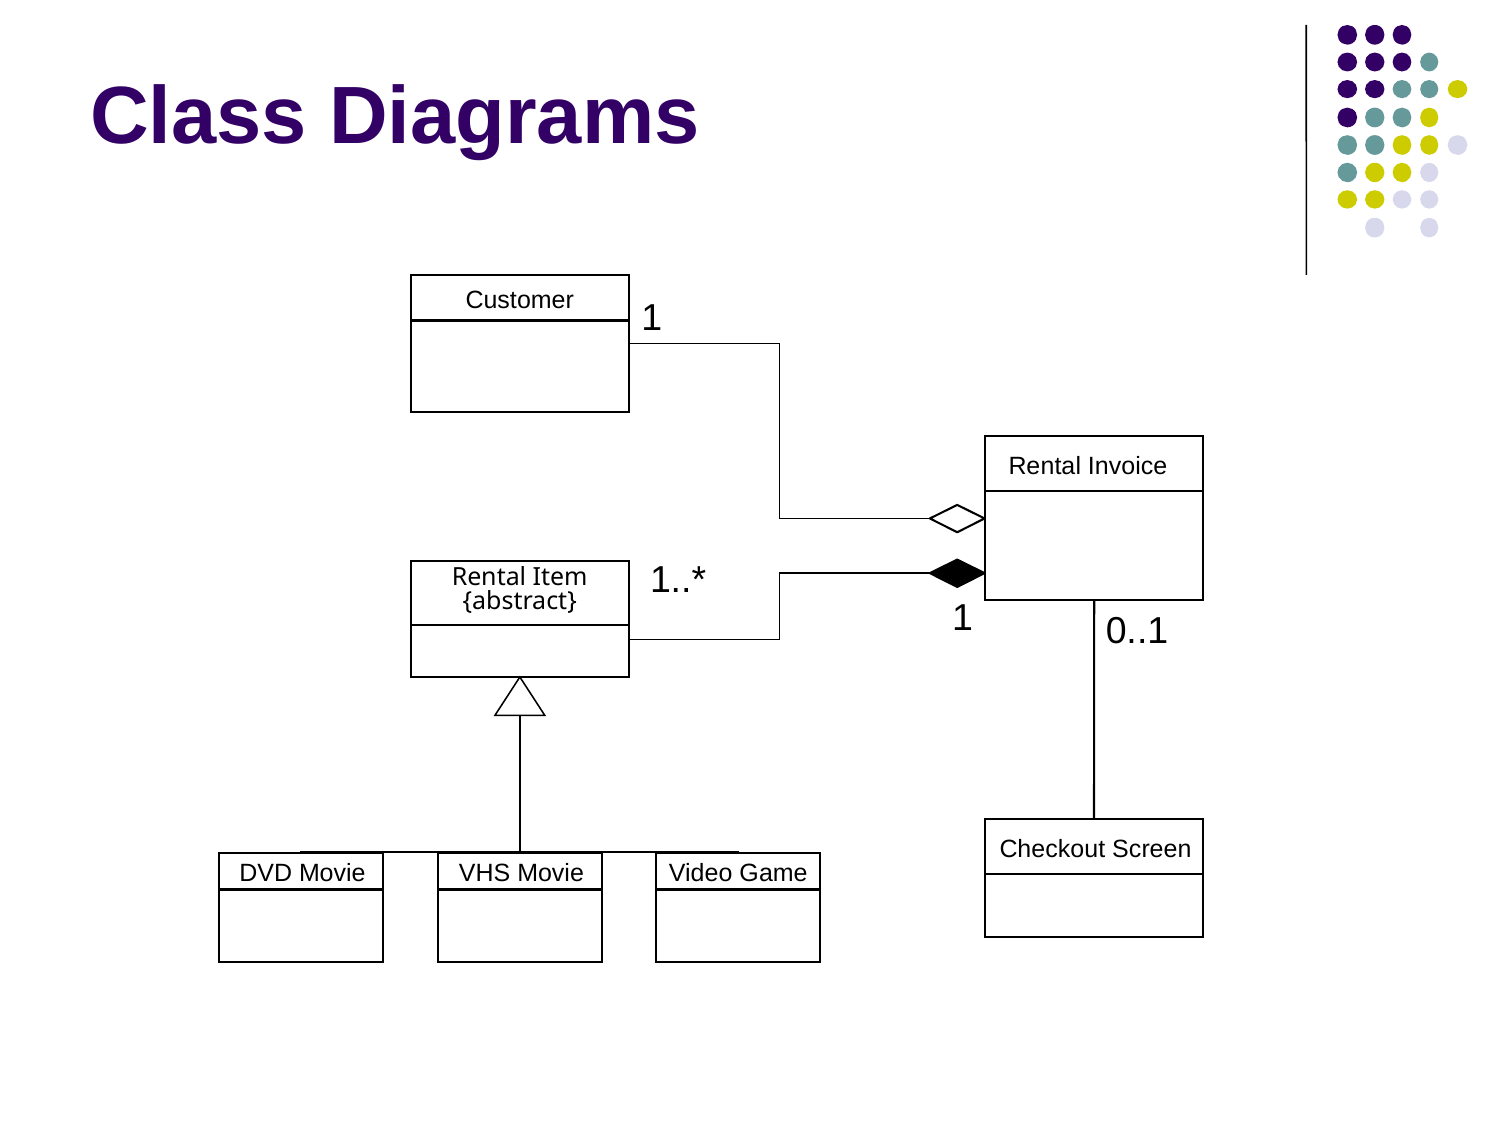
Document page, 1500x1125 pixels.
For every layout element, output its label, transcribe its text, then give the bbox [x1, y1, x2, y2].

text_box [218, 274, 1204, 963]
title Class Diagrams [75, 20, 1313, 168]
